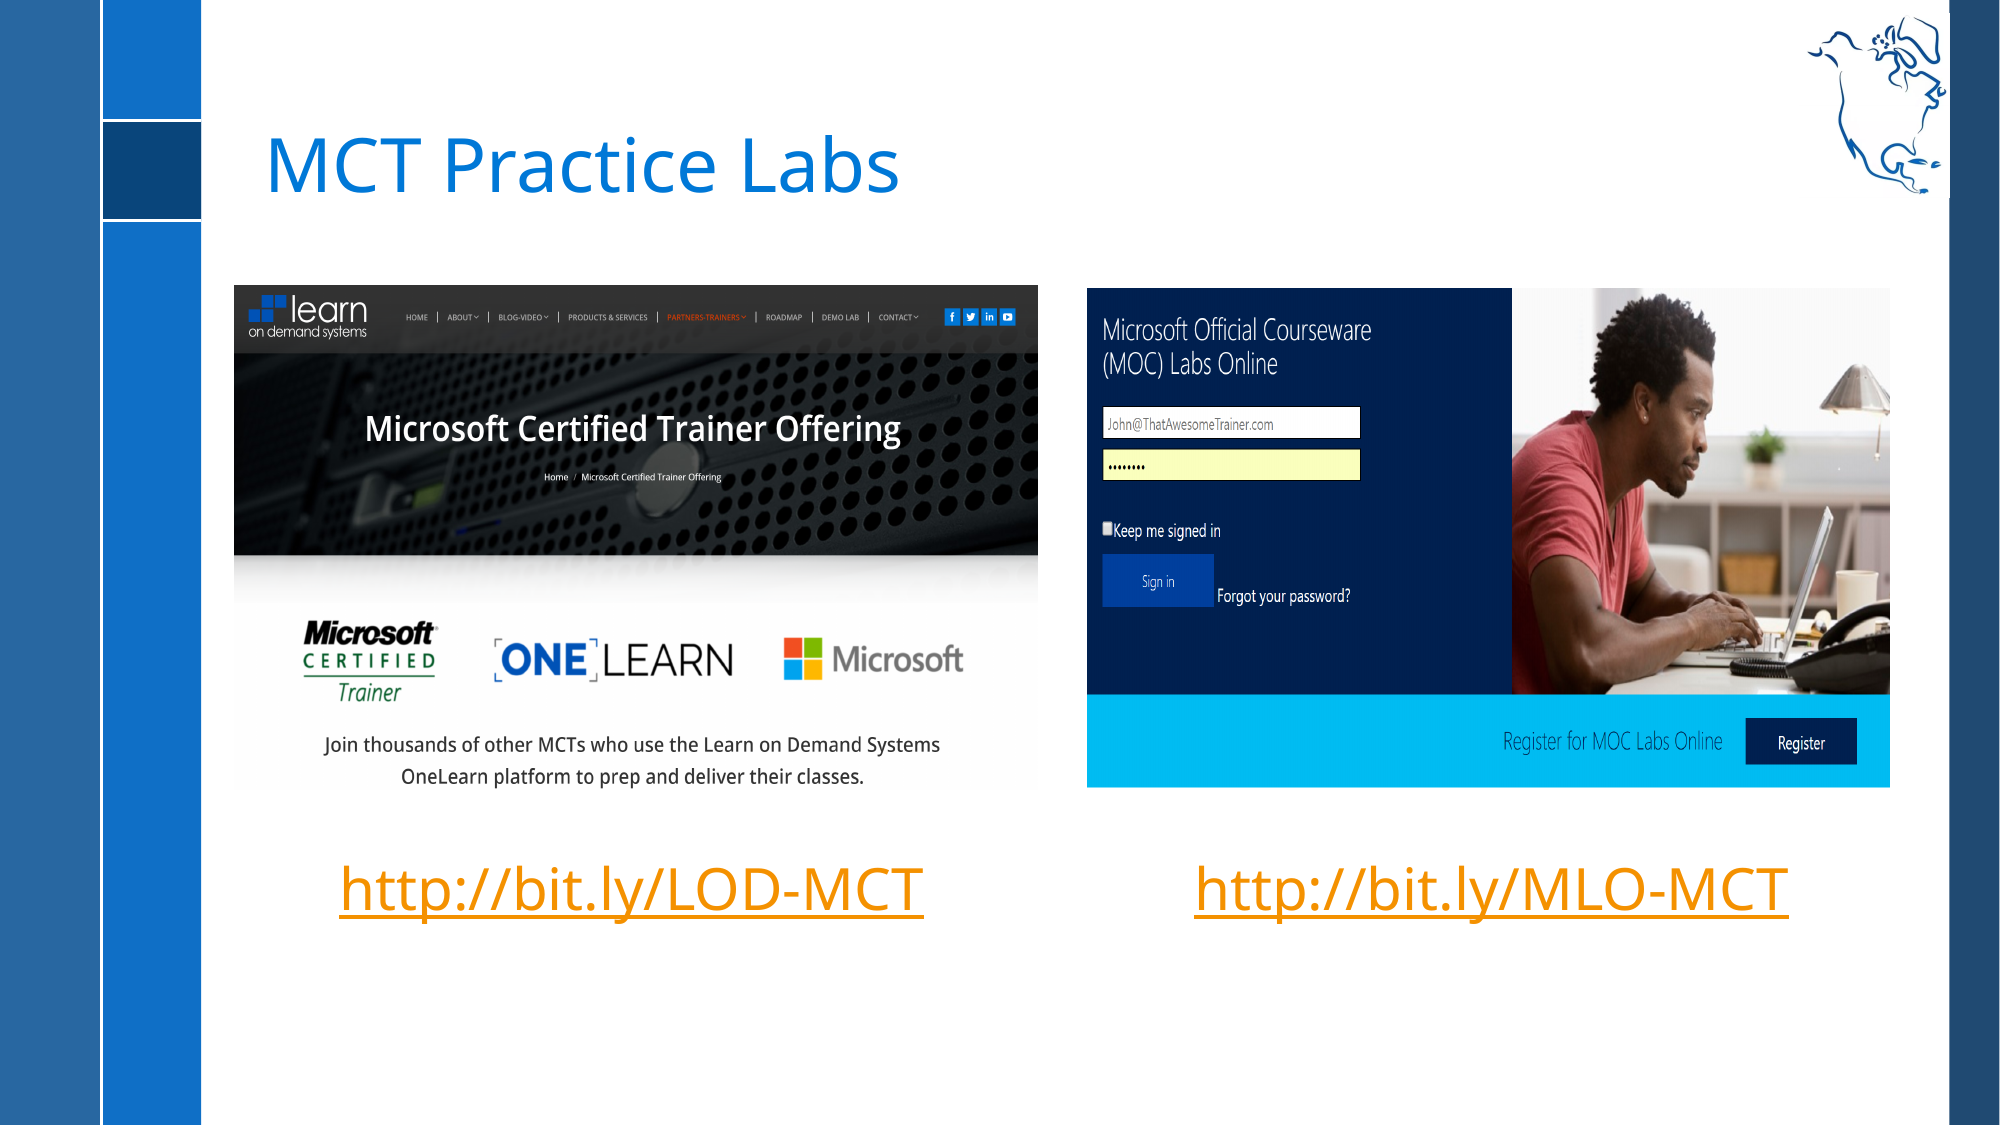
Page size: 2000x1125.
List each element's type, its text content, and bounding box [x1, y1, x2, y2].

picture [1855, 13, 1950, 198]
picture [234, 285, 1038, 790]
title MCT Practice Labs [249, 12, 1855, 216]
picture [1747, 719, 1856, 763]
picture [1087, 288, 1890, 694]
text_box http://bit.ly/MLO-MCT [1179, 844, 1868, 939]
text_box http://bit.ly/LOD-MCT [324, 844, 1013, 939]
